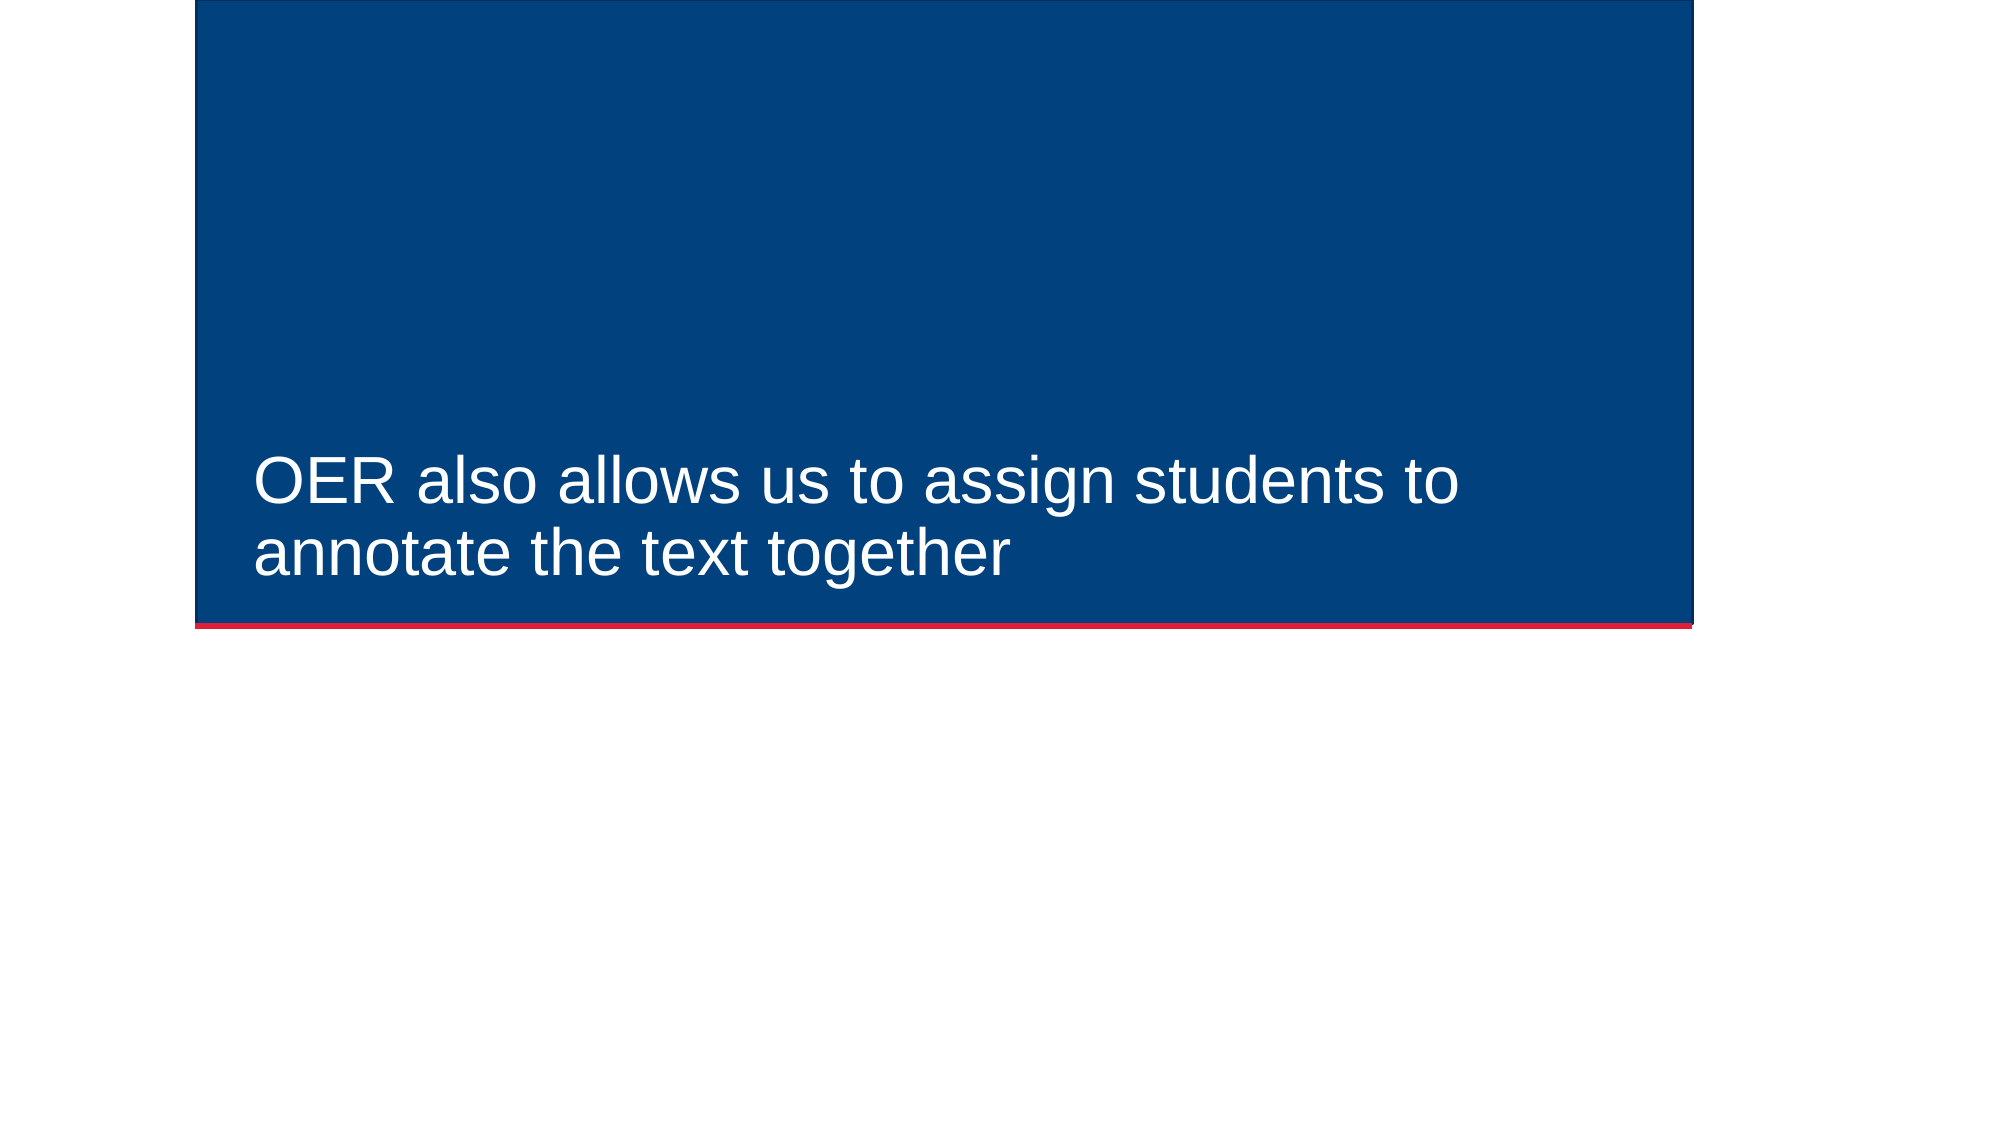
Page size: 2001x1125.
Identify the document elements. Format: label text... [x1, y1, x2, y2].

title OER also allows us to assign students to annotate the text together [238, 355, 1657, 598]
